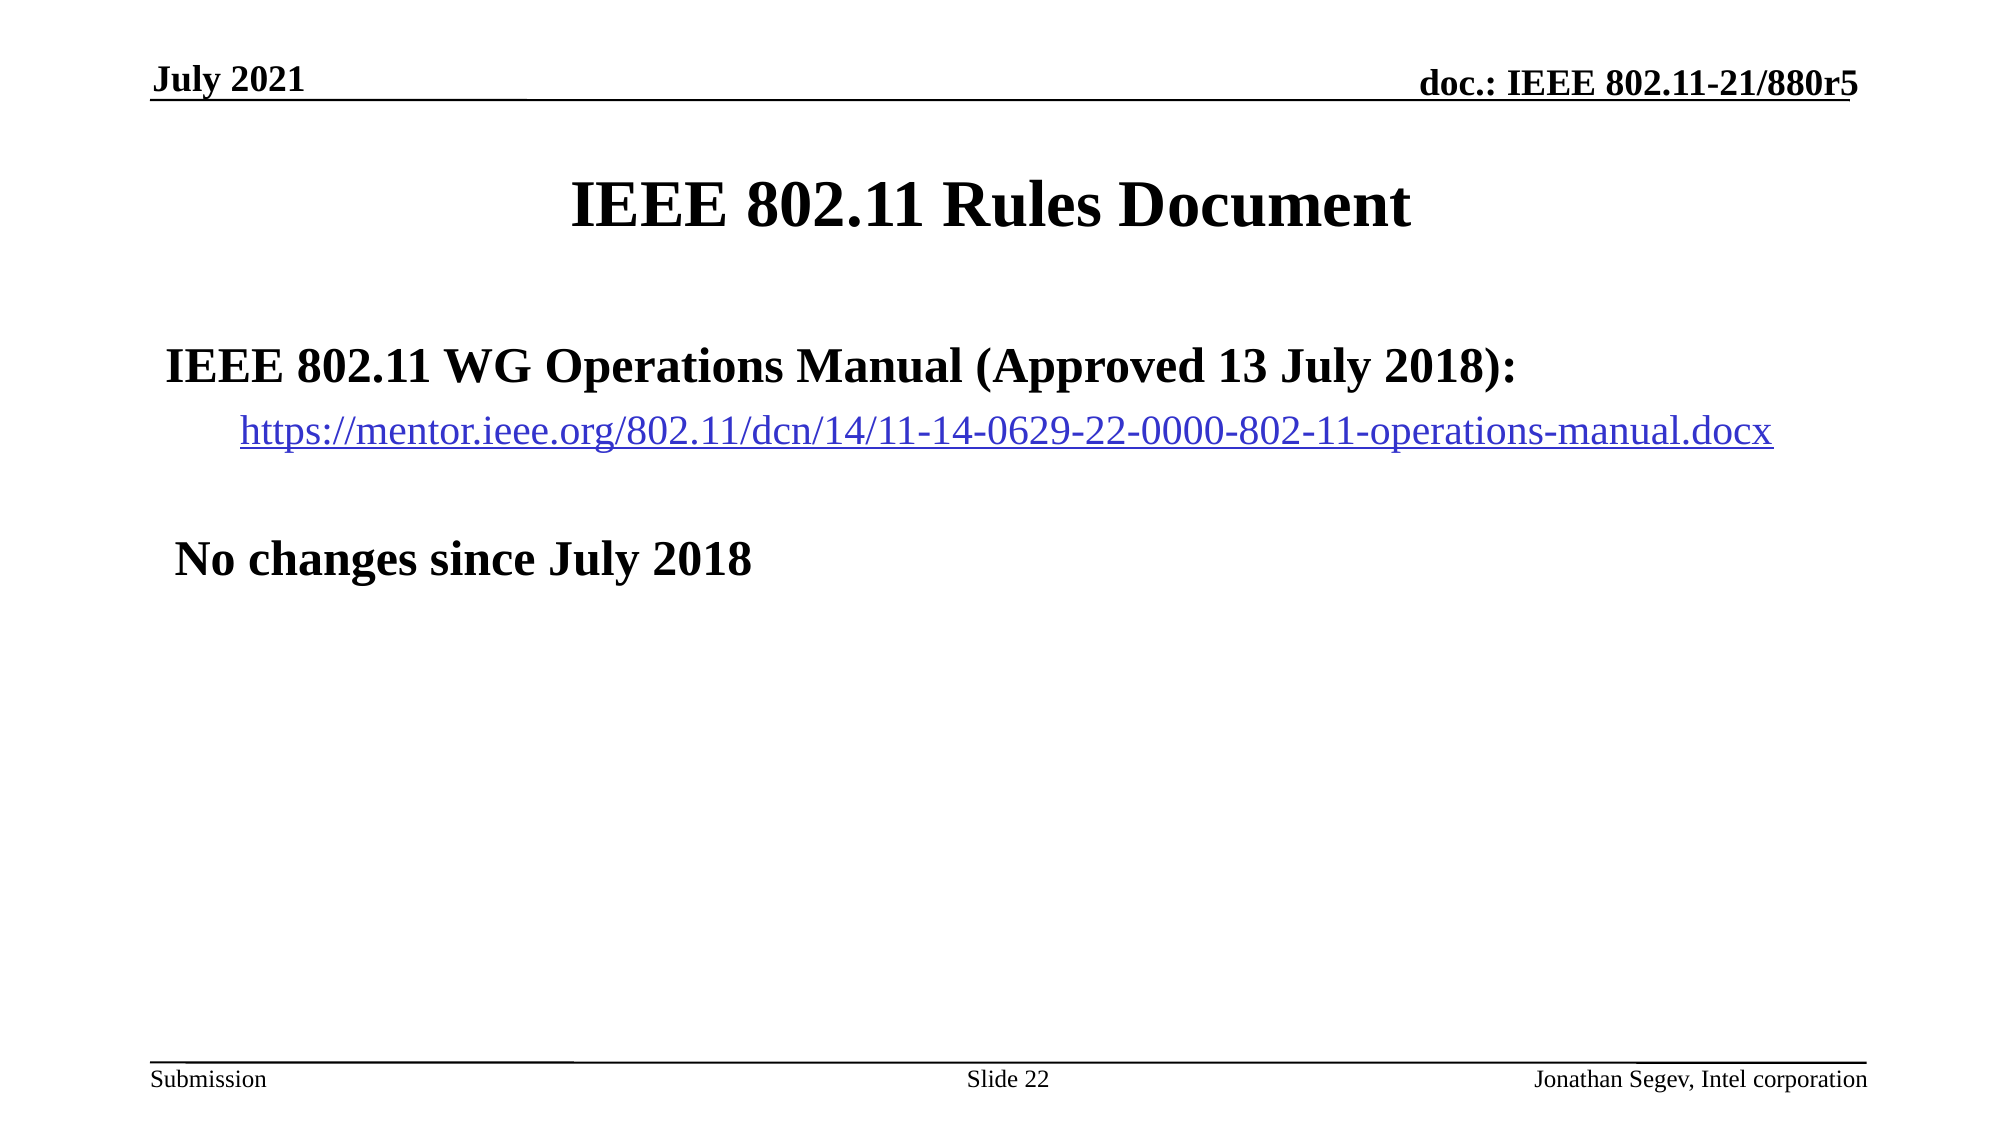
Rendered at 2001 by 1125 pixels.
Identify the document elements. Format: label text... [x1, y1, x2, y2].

footer Jonathan Segev, Intel corporation [1171, 1061, 1869, 1093]
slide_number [152, 54, 563, 100]
title IEEE 802.11 Rules Document [149, 112, 1850, 288]
slide_number Slide 22 [950, 1061, 1067, 1123]
list IEEE 802.11 WG Operations Manual (Approved 13 July 2018): https://mentor.ieee.org/802.11/dcn/14/11-14-0629-22-0000-802-11-operations-manual.docx No changes since July 2018 [149, 324, 1850, 1000]
